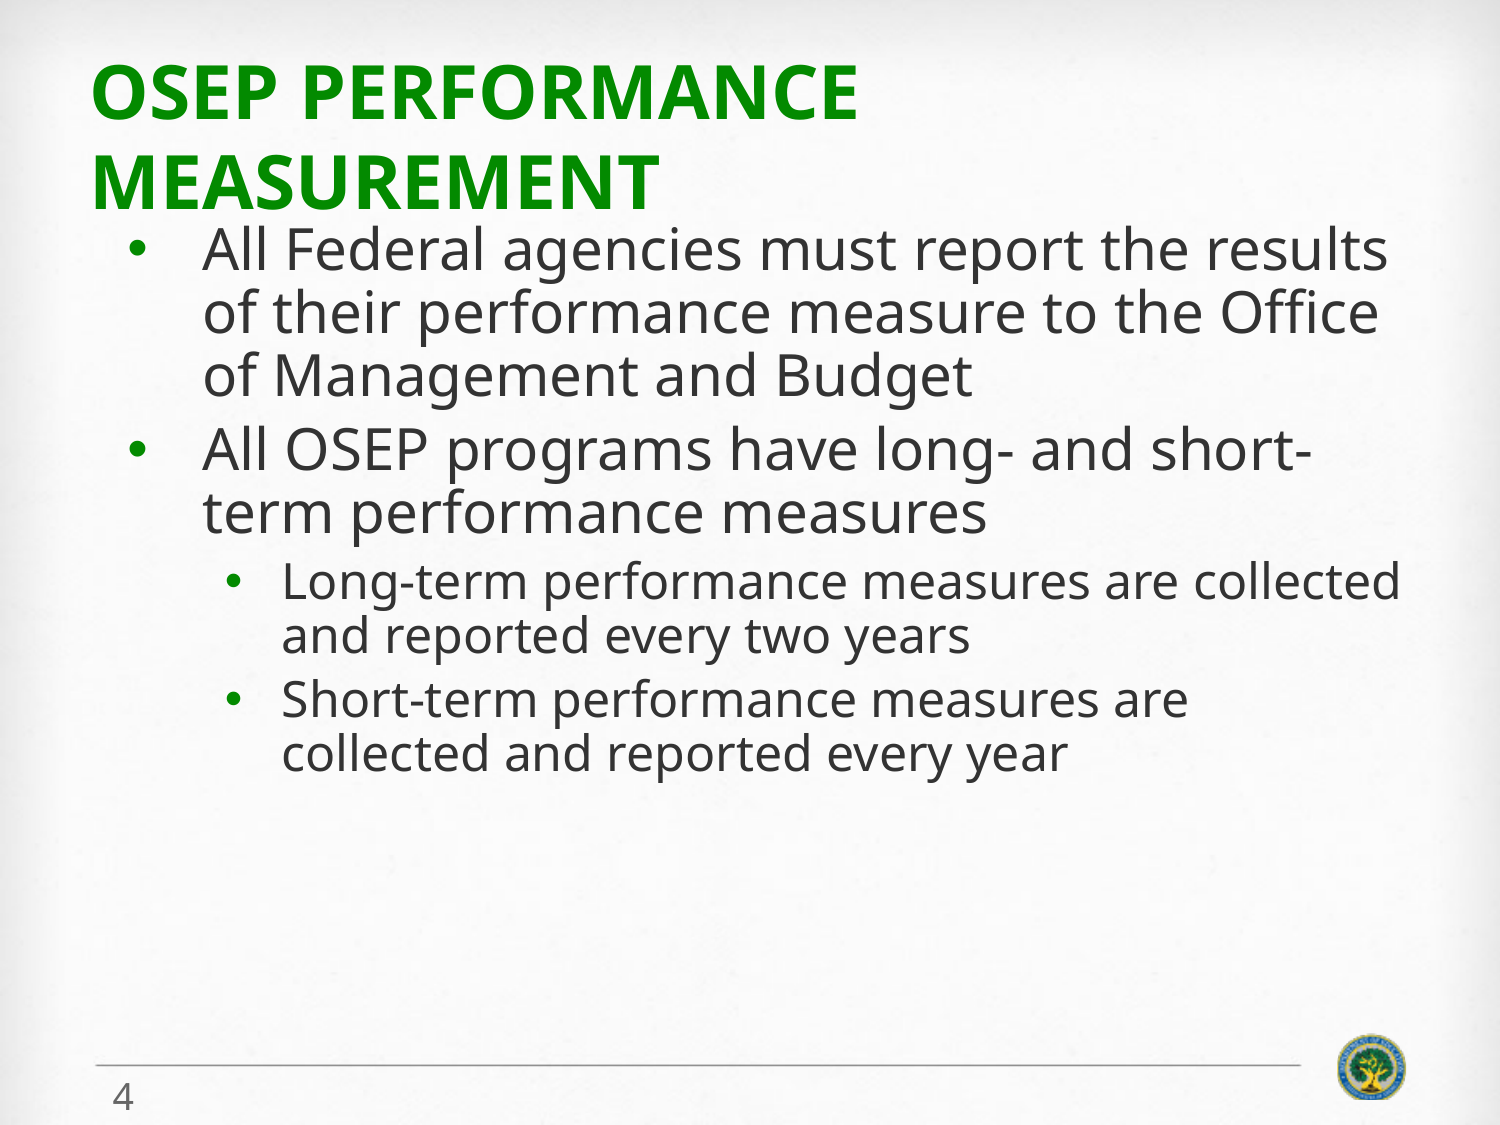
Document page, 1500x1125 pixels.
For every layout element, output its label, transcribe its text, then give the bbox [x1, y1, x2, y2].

title OSEP Performance Measurement [75, 37, 1425, 130]
slide_number 4 [112, 1065, 200, 1125]
list All Federal agencies must report the results of their performance measure to the Office of Management and Budget All OSEP programs have long- and short-term performance measures Long-term performance measures are collected and reported every two years Short-term performance measures are collected and reported every year [75, 212, 1425, 943]
picture [0, 0, 1500, 1125]
